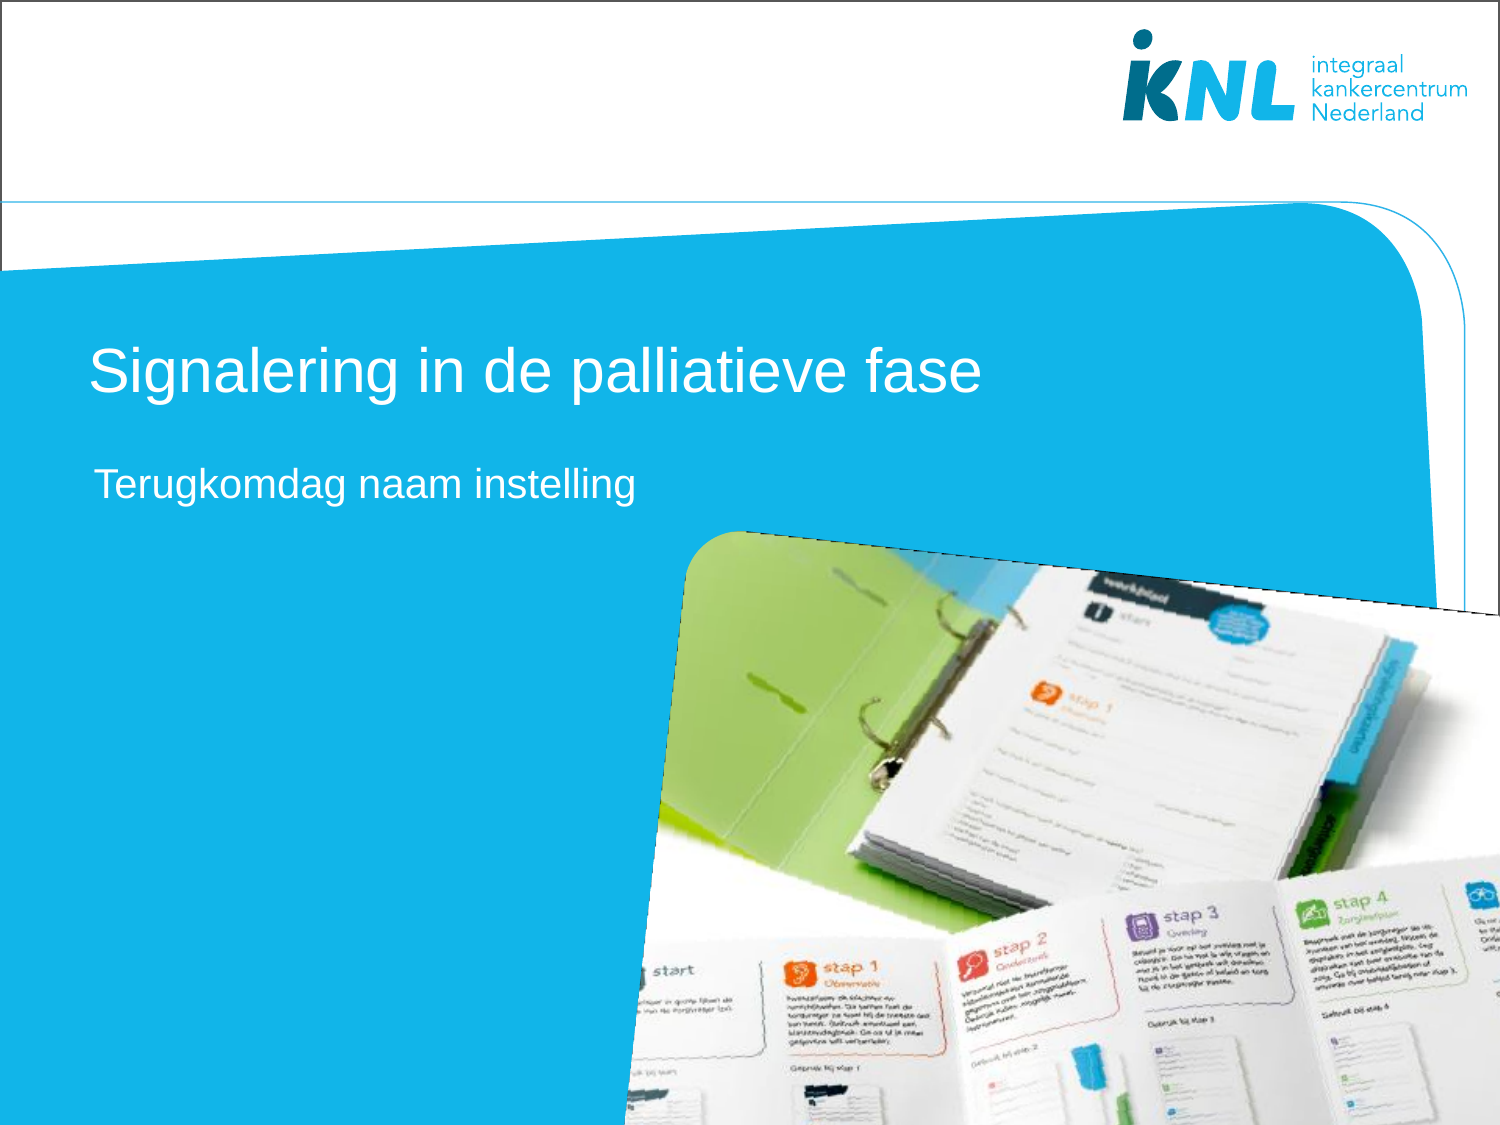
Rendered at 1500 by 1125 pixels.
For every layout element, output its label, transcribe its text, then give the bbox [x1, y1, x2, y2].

title Signalering in de palliatieve fase [76, 235, 1311, 406]
subtitle Terugkomdag naam instelling [81, 443, 1298, 563]
picture [625, 532, 1500, 1125]
